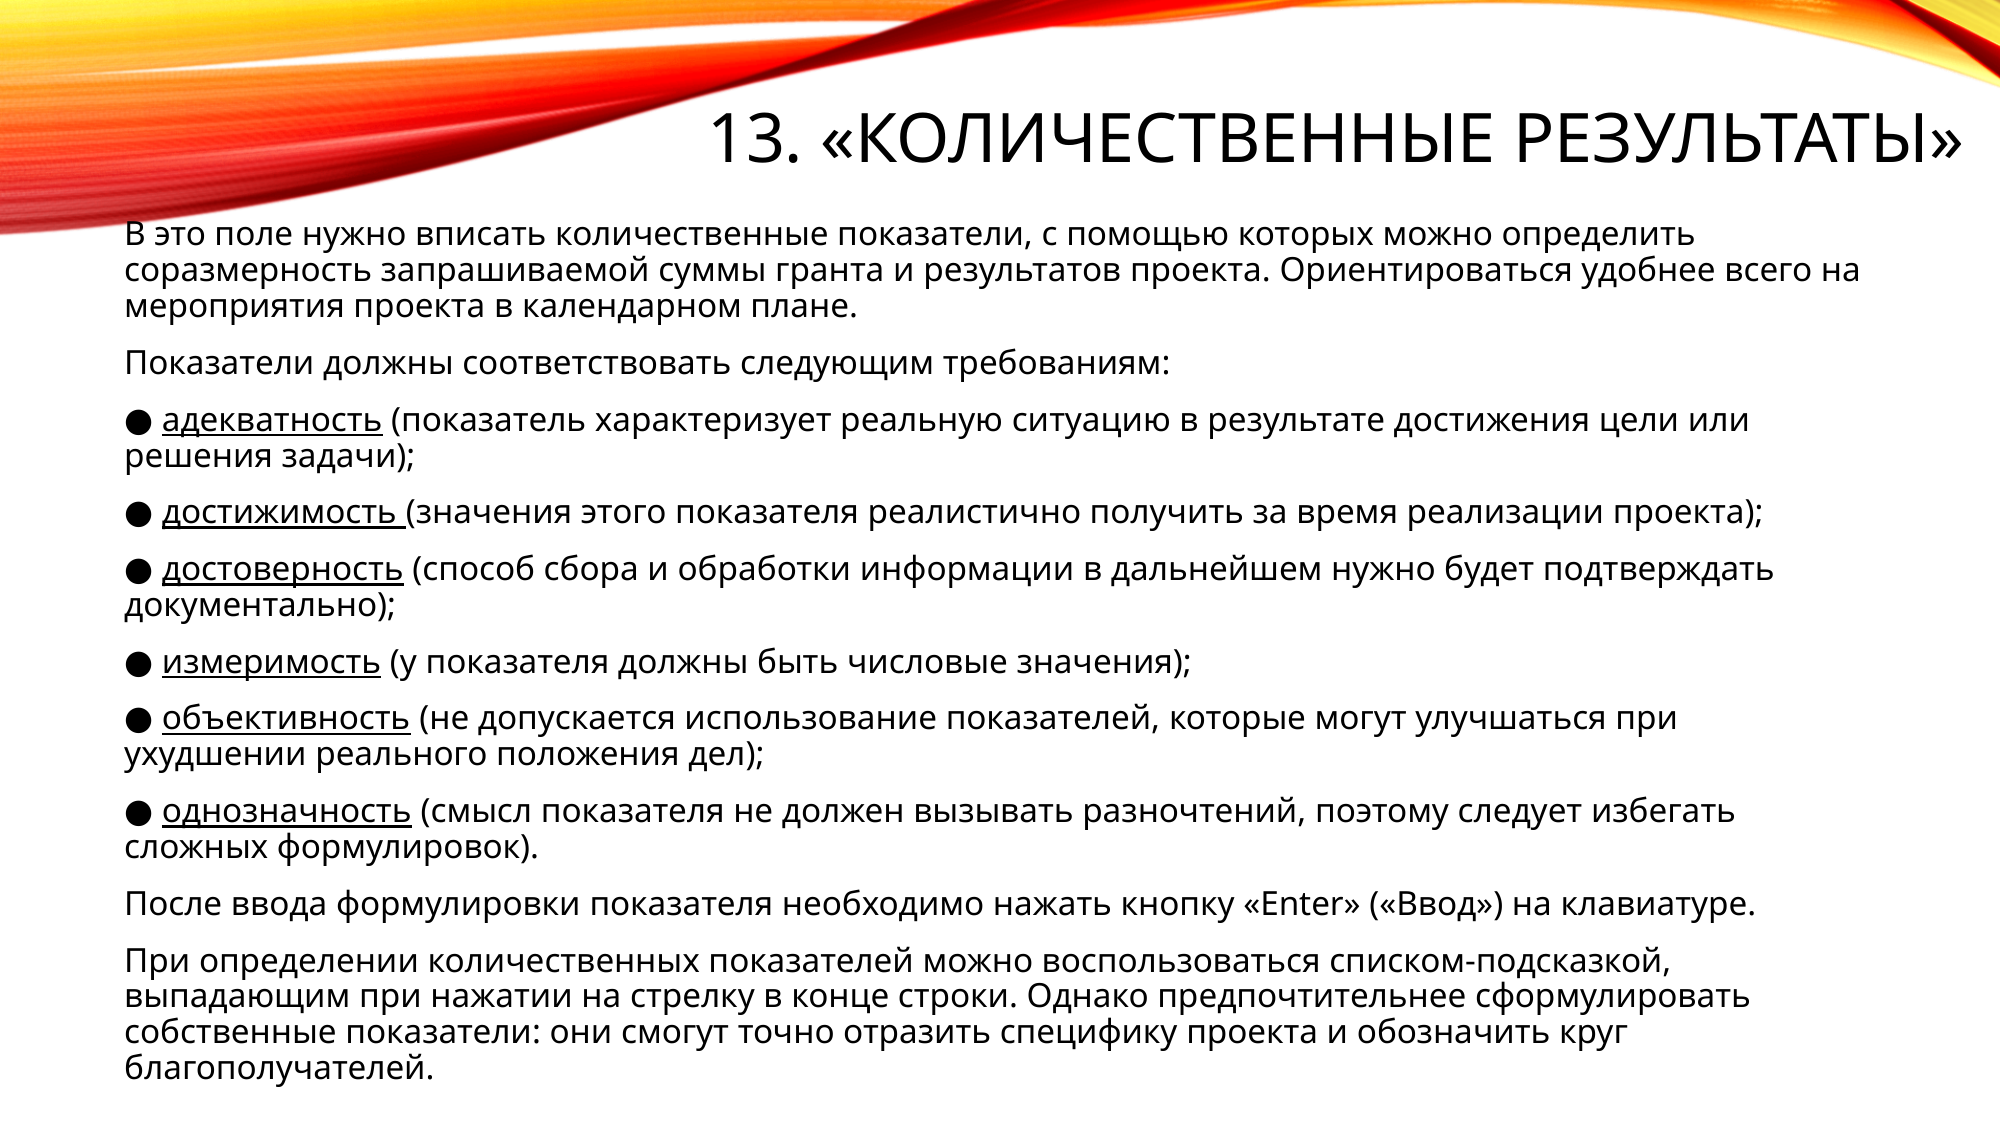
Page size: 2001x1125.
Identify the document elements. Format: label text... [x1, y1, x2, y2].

list В это поле нужно вписать количественные показатели, с помощью которых можно определить соразмерность запрашиваемой суммы гранта и результатов проекта. Ориентироваться удобнее всего на мероприятия проекта в календарном плане. Показатели должны соответствовать следующим требованиям: ● адекватность (показатель характеризует реальную ситуацию в результате достижения цели или решения задачи); ● достижимость (значения этого показателя реалистично получить за время реализации проекта); ● достоверность (способ сбора и обработки информации в дальнейшем нужно будет подтверждать документально); ● измеримость (у показателя должны быть числовые значения); ● объективность (не допускается использование показателей, которые могут улучшаться при ухудшении реального положения дел); ● однозначность (смысл показателя не должен вызывать разночтений, поэтому следует избегать сложных формулировок). После ввода формулировки показателя необходимо нажать кнопку «Enter» («Ввод») на клавиатуре. При определении количественных показателей можно воспользоваться списком-подсказкой, выпадающим при нажатии на стрелку в конце строки. Однако предпочтительнее сформулировать собственные показатели: они смогут точно отразить специфику проекта и обозначить круг благополучателей. [109, 209, 1885, 1074]
picture [0, 0, 2000, 237]
title 13. «Количественные результаты» [567, 70, 1980, 210]
